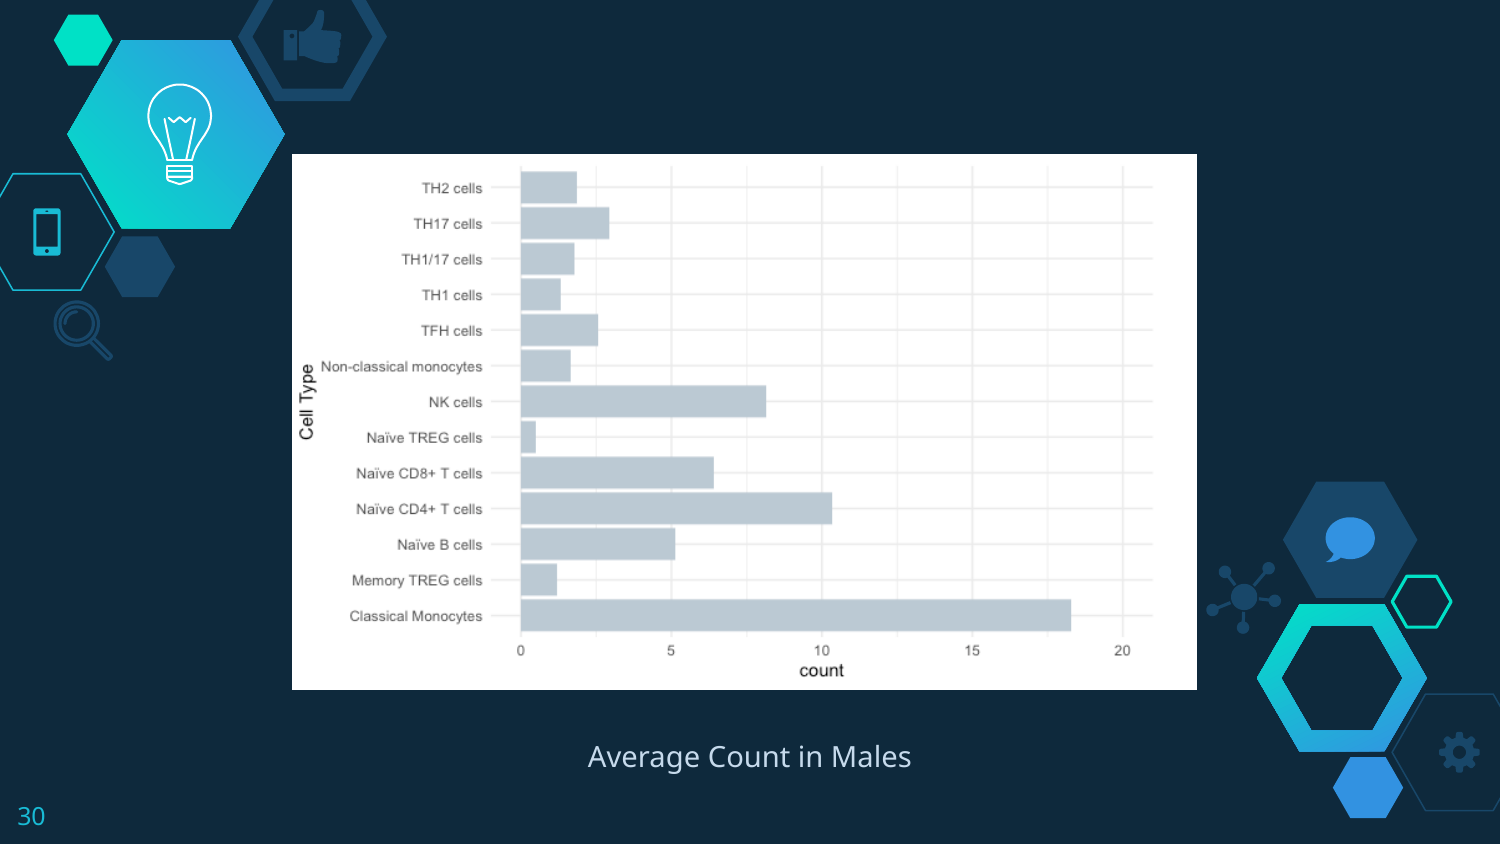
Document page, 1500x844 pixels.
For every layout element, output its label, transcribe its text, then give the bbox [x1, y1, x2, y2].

slide_number ‹#› [2, 785, 93, 844]
list Average Count in Males [75, 722, 1425, 808]
picture [291, 153, 1197, 690]
